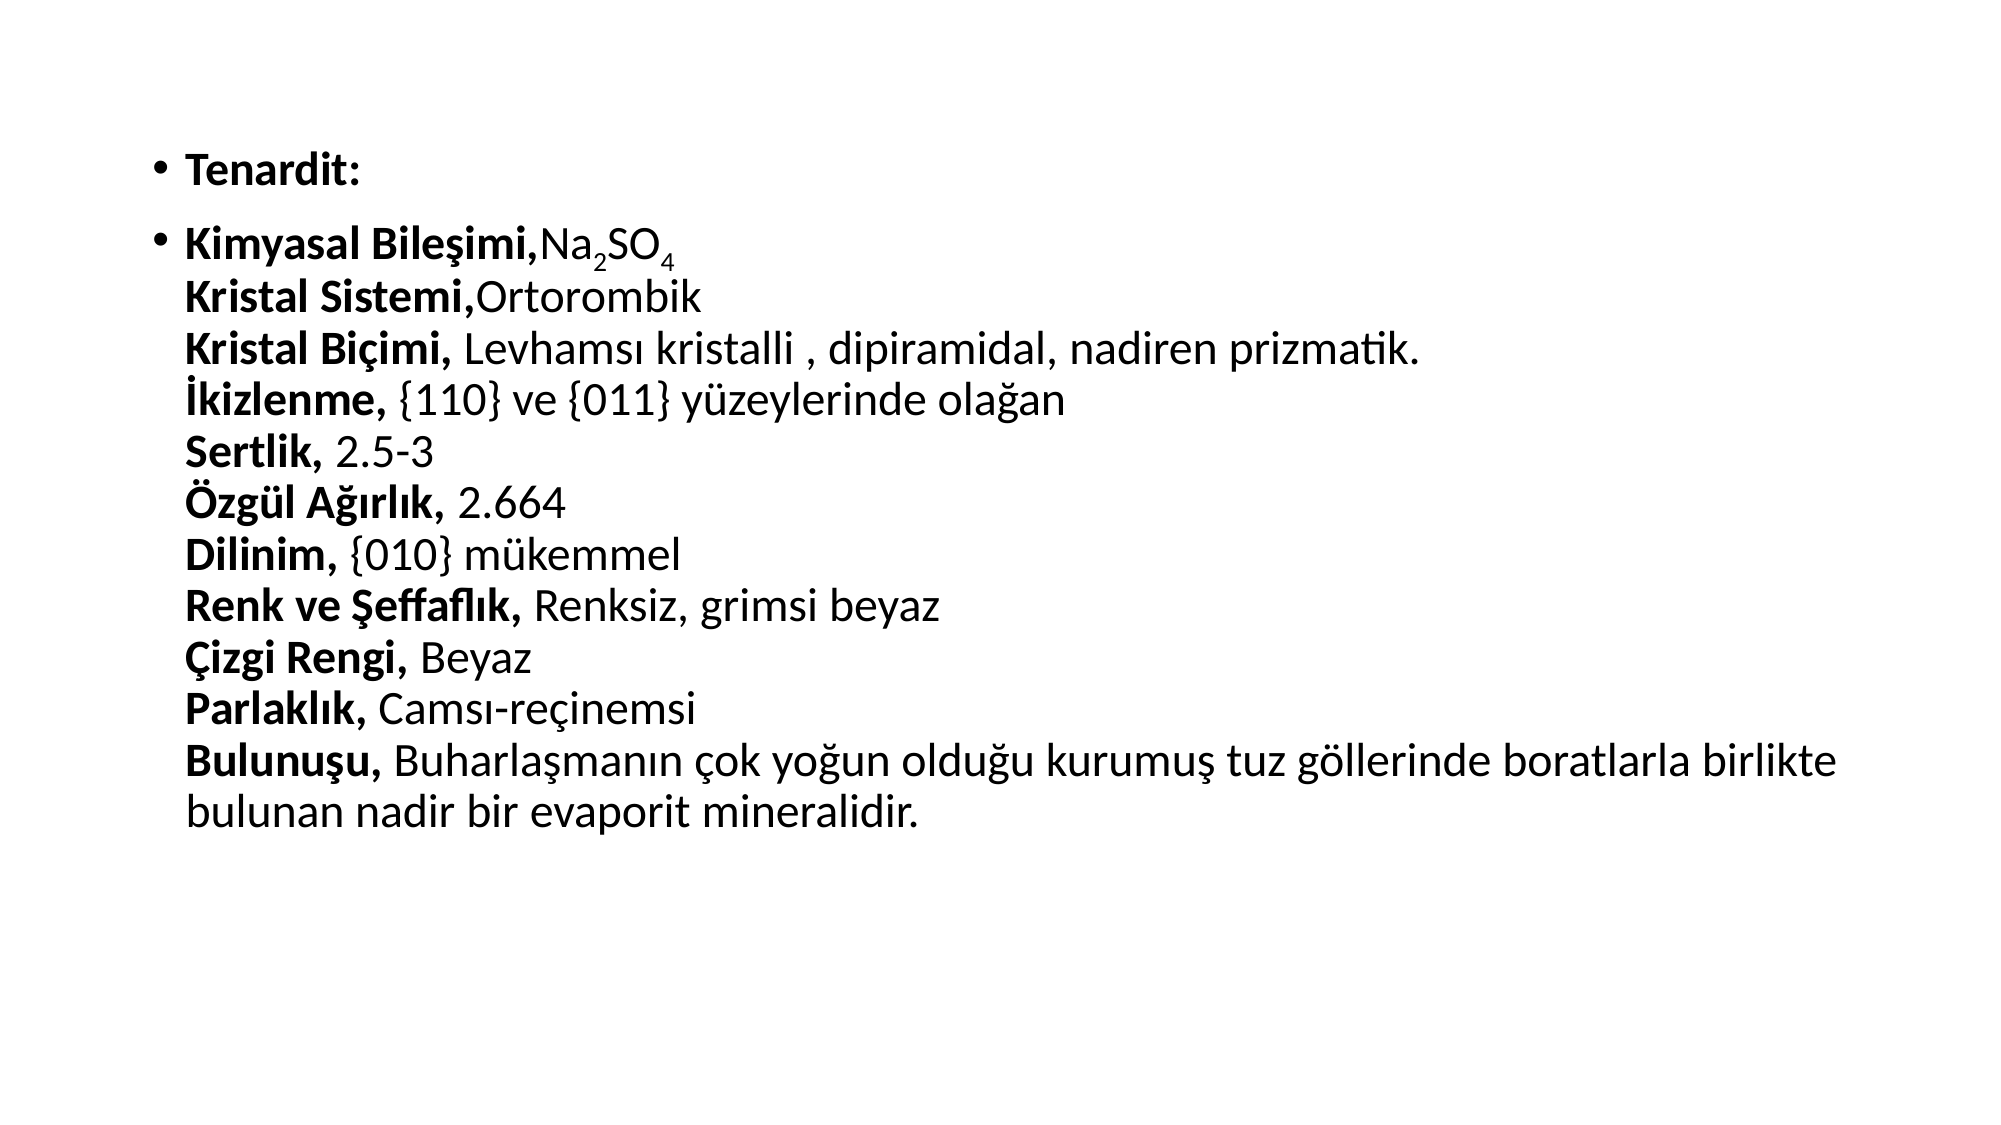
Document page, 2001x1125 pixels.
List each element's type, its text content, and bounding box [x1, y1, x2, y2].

list Tenardit: Kimyasal Bileşimi,Na2SO4 Kristal Sistemi,Ortorombik Kristal Biçimi, Levhamsı kristalli , dipiramidal, nadiren prizmatik. İkizlenme, {110} ve {011} yüzeylerinde olağan Sertlik, 2.5-3 Özgül Ağırlık, 2.664 Dilinim, {010} mükemmel Renk ve Şeffaflık, Renksiz, grimsi beyaz Çizgi Rengi, Beyaz Parlaklık, Camsı-reçinemsi Bulunuşu, Buharlaşmanın çok yoğun olduğu kurumuş tuz göllerinde boratlarla birlikte bulunan nadir bir evaporit mineralidir. [137, 137, 1863, 851]
